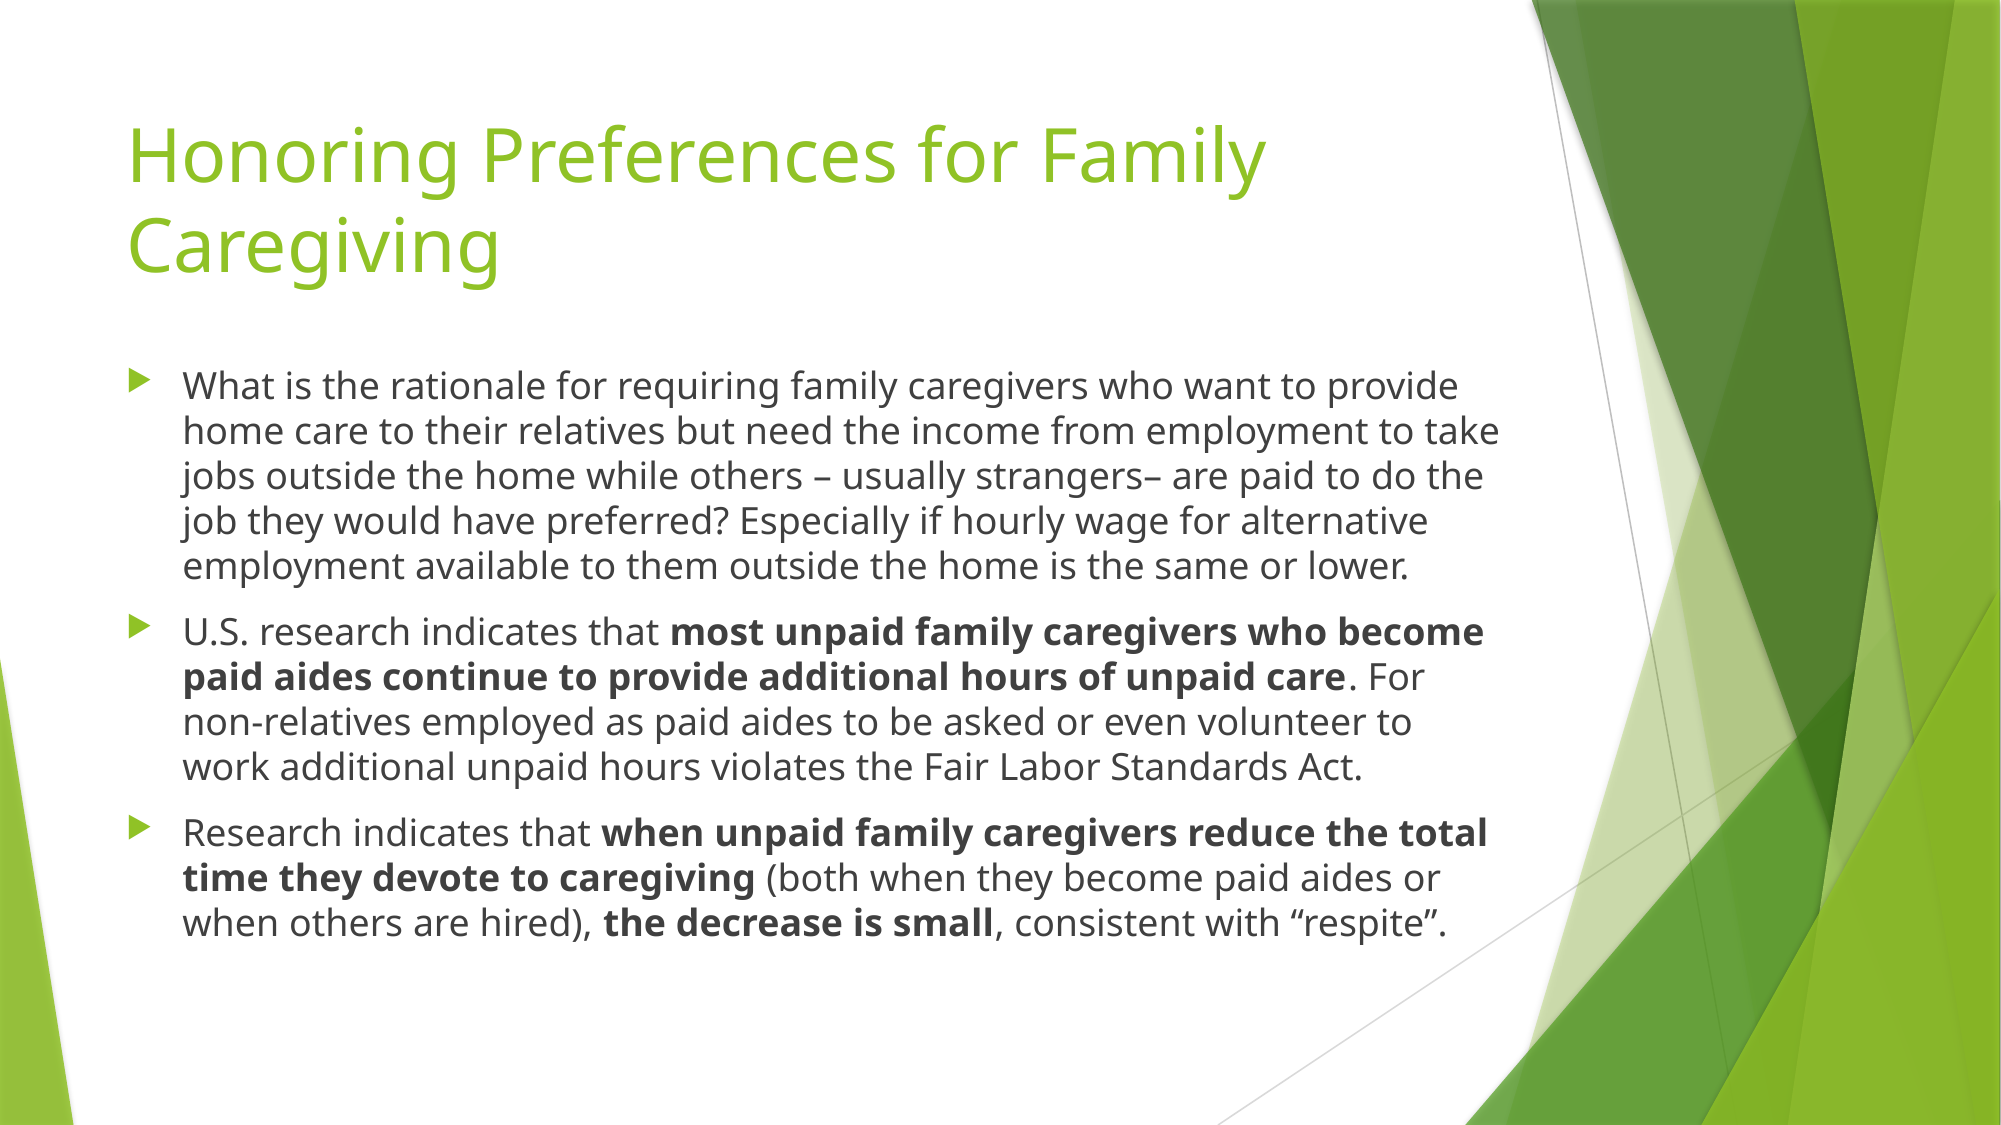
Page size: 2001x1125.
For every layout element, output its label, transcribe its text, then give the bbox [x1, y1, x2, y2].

list What is the rationale for requiring family caregivers who want to provide home care to their relatives but need the income from employment to take jobs outside the home while others – usually strangers– are paid to do the job they would have preferred? Especially if hourly wage for alternative employment available to them outside the home is the same or lower. U.S. research indicates that most unpaid family caregivers who become paid aides continue to provide additional hours of unpaid care. For non-relatives employed as paid aides to be asked or even volunteer to work additional unpaid hours violates the Fair Labor Standards Act. Research indicates that when unpaid family caregivers reduce the total time they devote to caregiving (both when they become paid aides or when others are hired), the decrease is small, consistent with “respite”. [111, 354, 1522, 992]
title Honoring Preferences for Family Caregiving [111, 99, 1522, 317]
